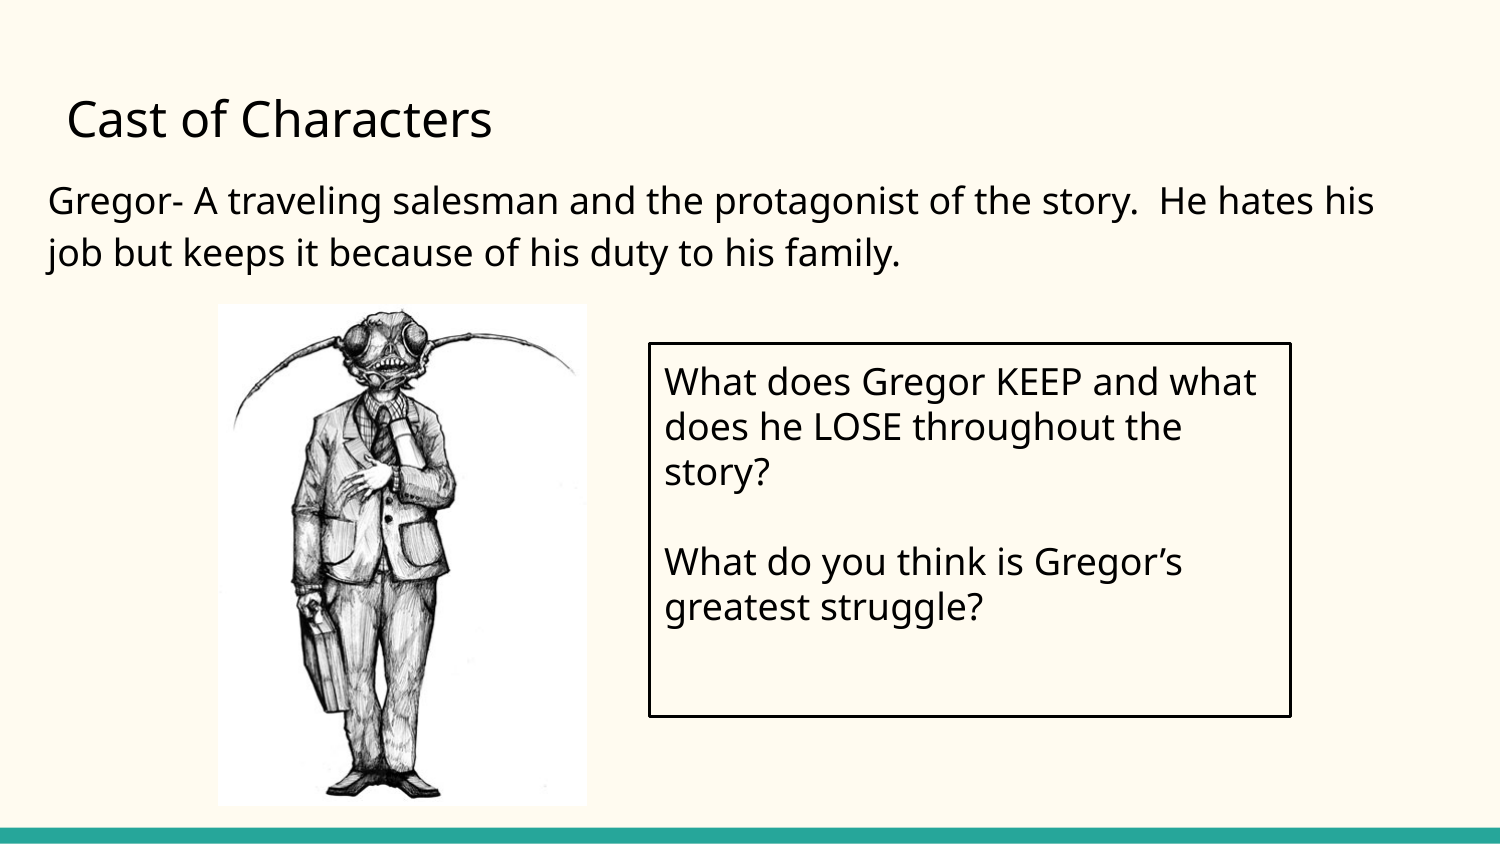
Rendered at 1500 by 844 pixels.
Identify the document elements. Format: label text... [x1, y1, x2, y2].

picture [218, 304, 587, 807]
title Cast of Characters [51, 72, 1449, 174]
list Gregor- A traveling salesman and the protagonist of the story. He hates his job but keeps it because of his duty to his family. [32, 155, 1431, 806]
text_box What does Gregor KEEP and what does he LOSE throughout the story? What do you think is Gregor’s greatest struggle? [649, 343, 1291, 717]
